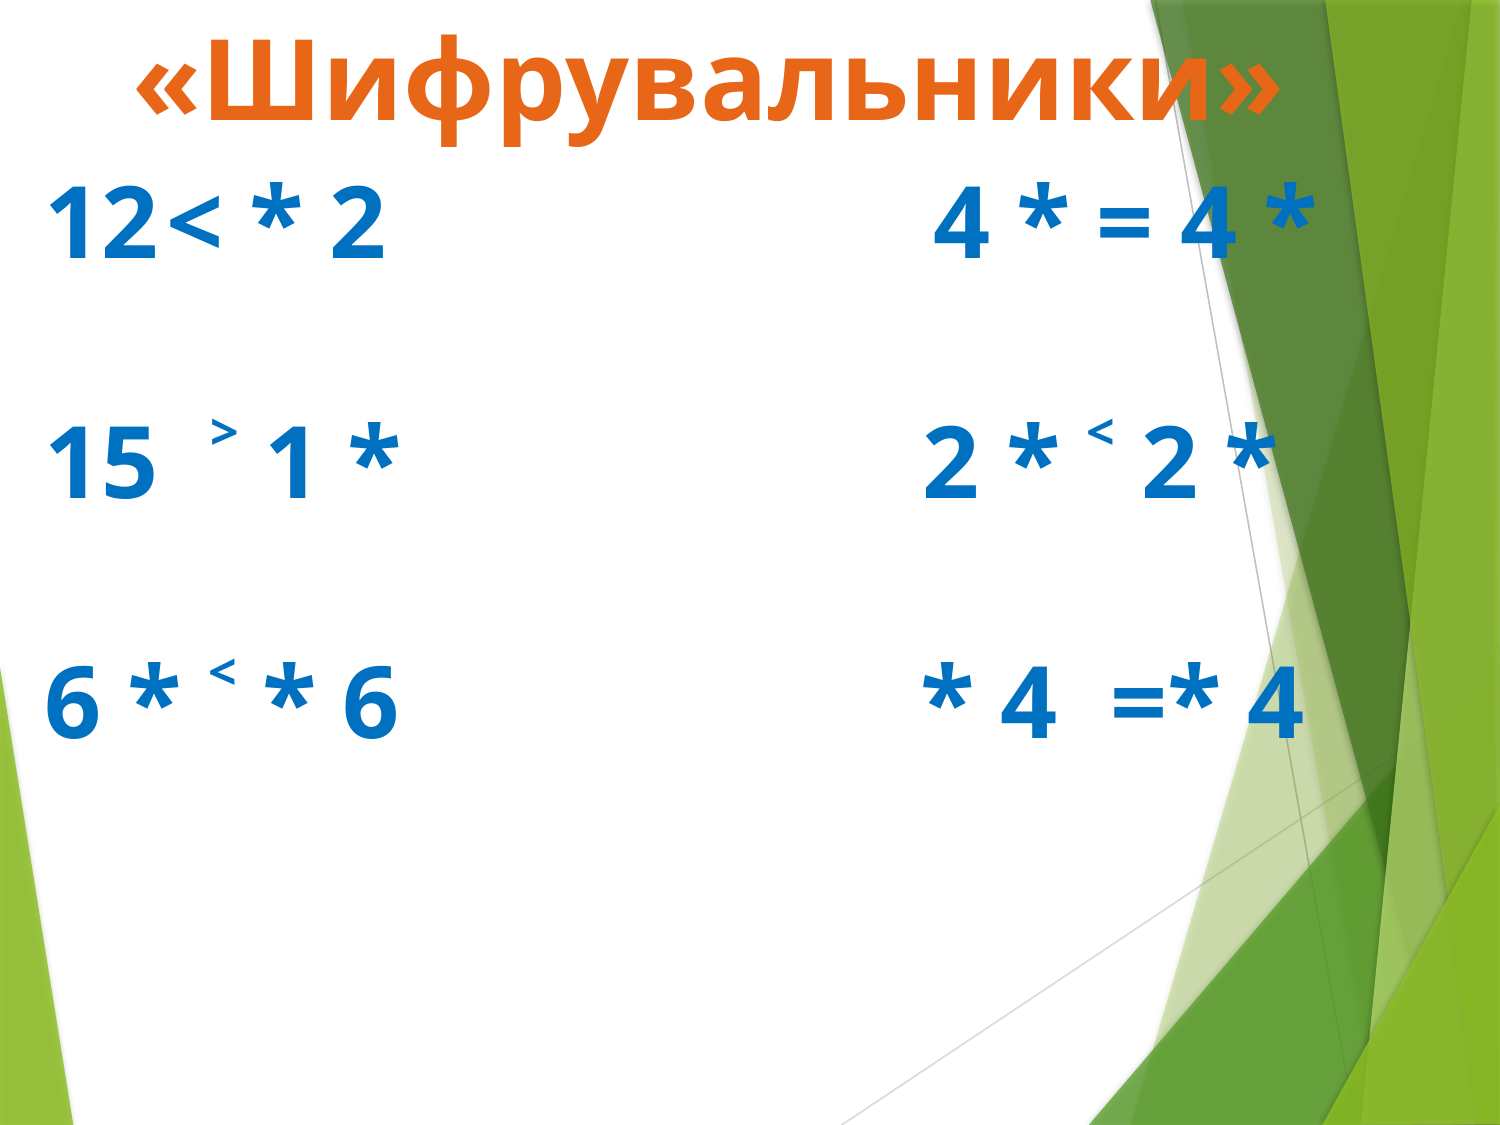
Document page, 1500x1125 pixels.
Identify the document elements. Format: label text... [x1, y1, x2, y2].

text_box < * 2 4 * = 4 * 15 ˃ 1 * 2 * ˂ 2 * 6 * ˂ * 6 * 4 =* 4 [29, 151, 1447, 766]
text_box «Шифрувальники» [117, 0, 1301, 150]
